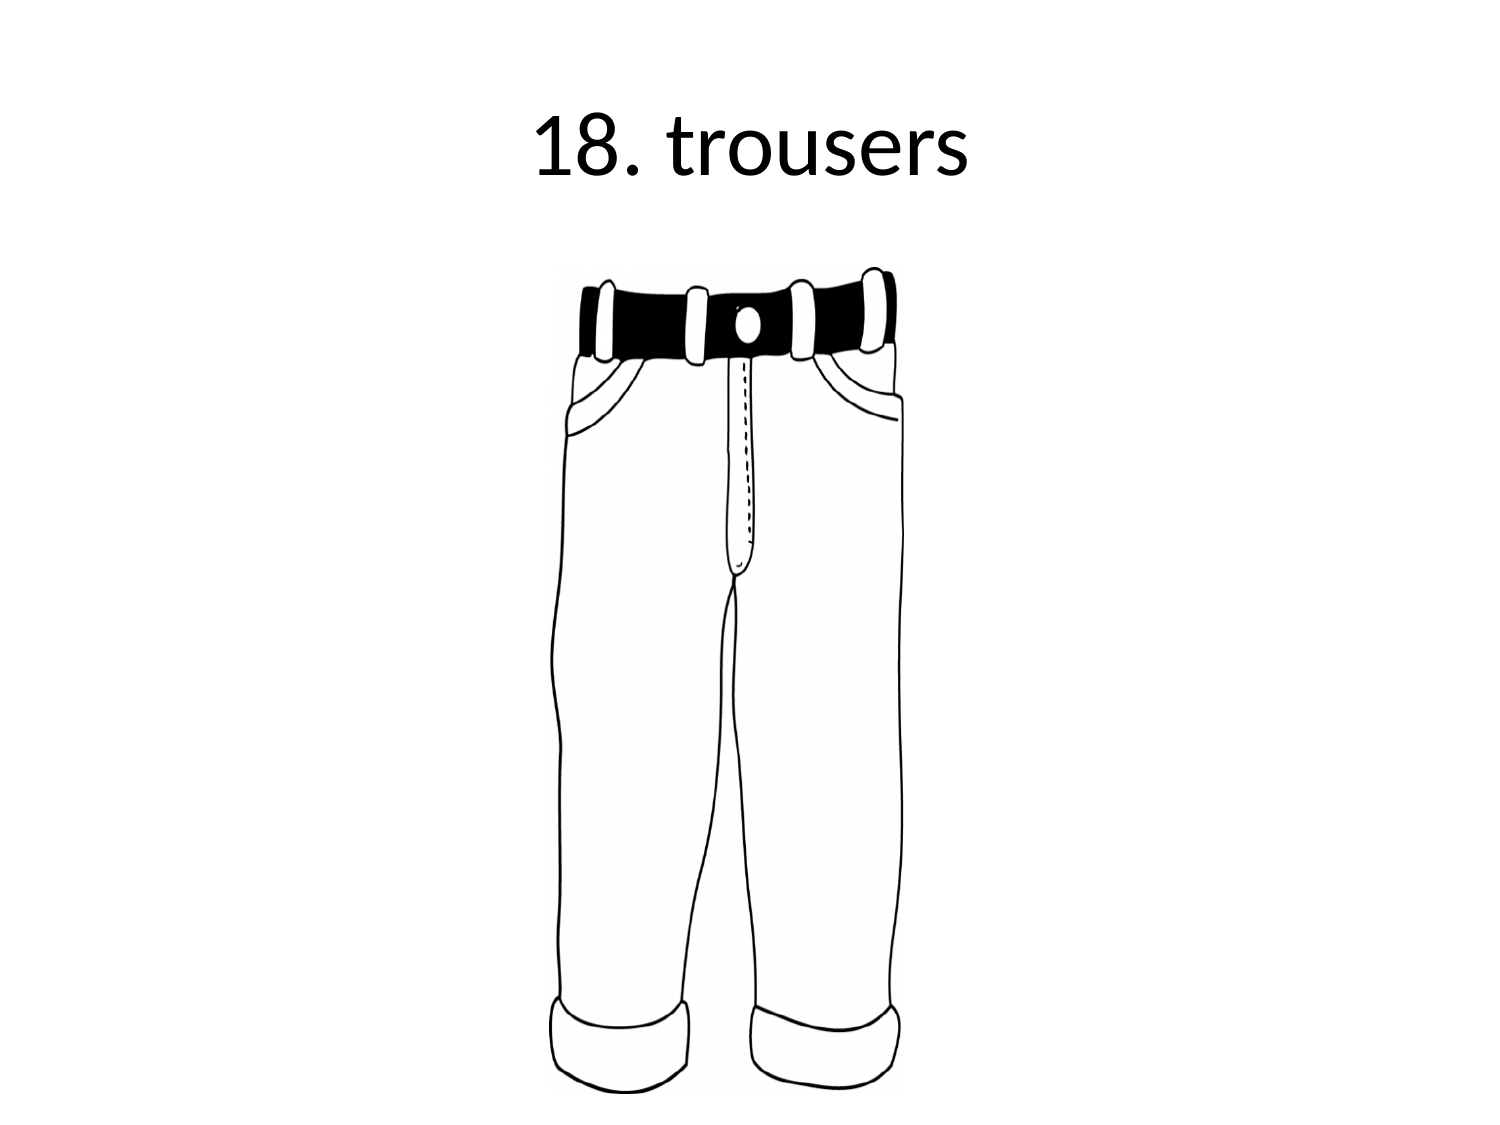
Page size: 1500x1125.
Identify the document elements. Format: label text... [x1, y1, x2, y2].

picture [548, 266, 905, 1095]
title 18. trousers [75, 45, 1425, 233]
